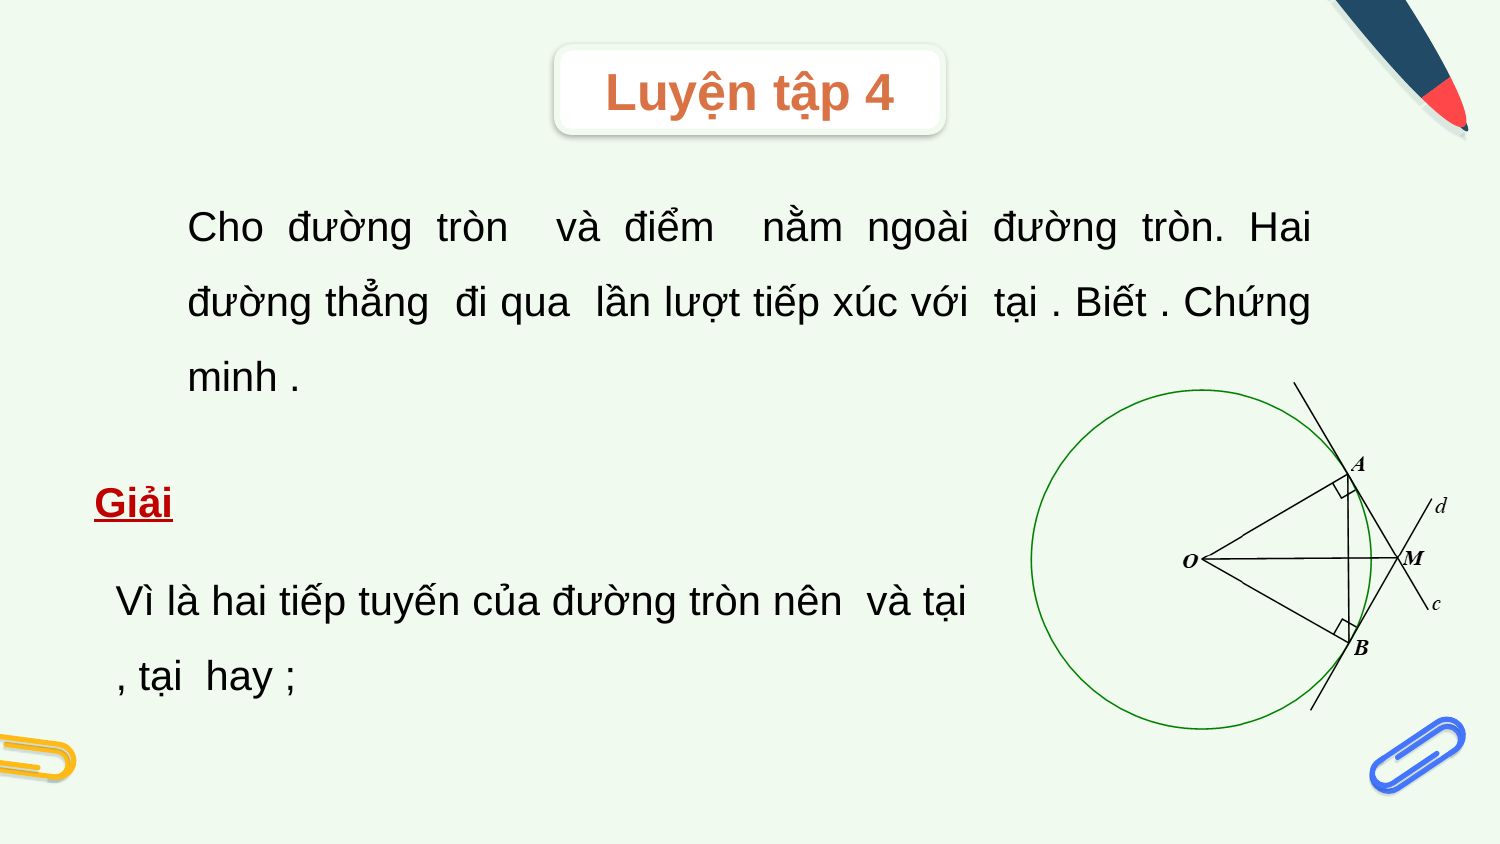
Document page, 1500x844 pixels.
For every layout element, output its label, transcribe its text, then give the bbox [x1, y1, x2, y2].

text_box Giải [77, 492, 191, 541]
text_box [172, 47, 1328, 405]
picture [1016, 366, 1470, 745]
